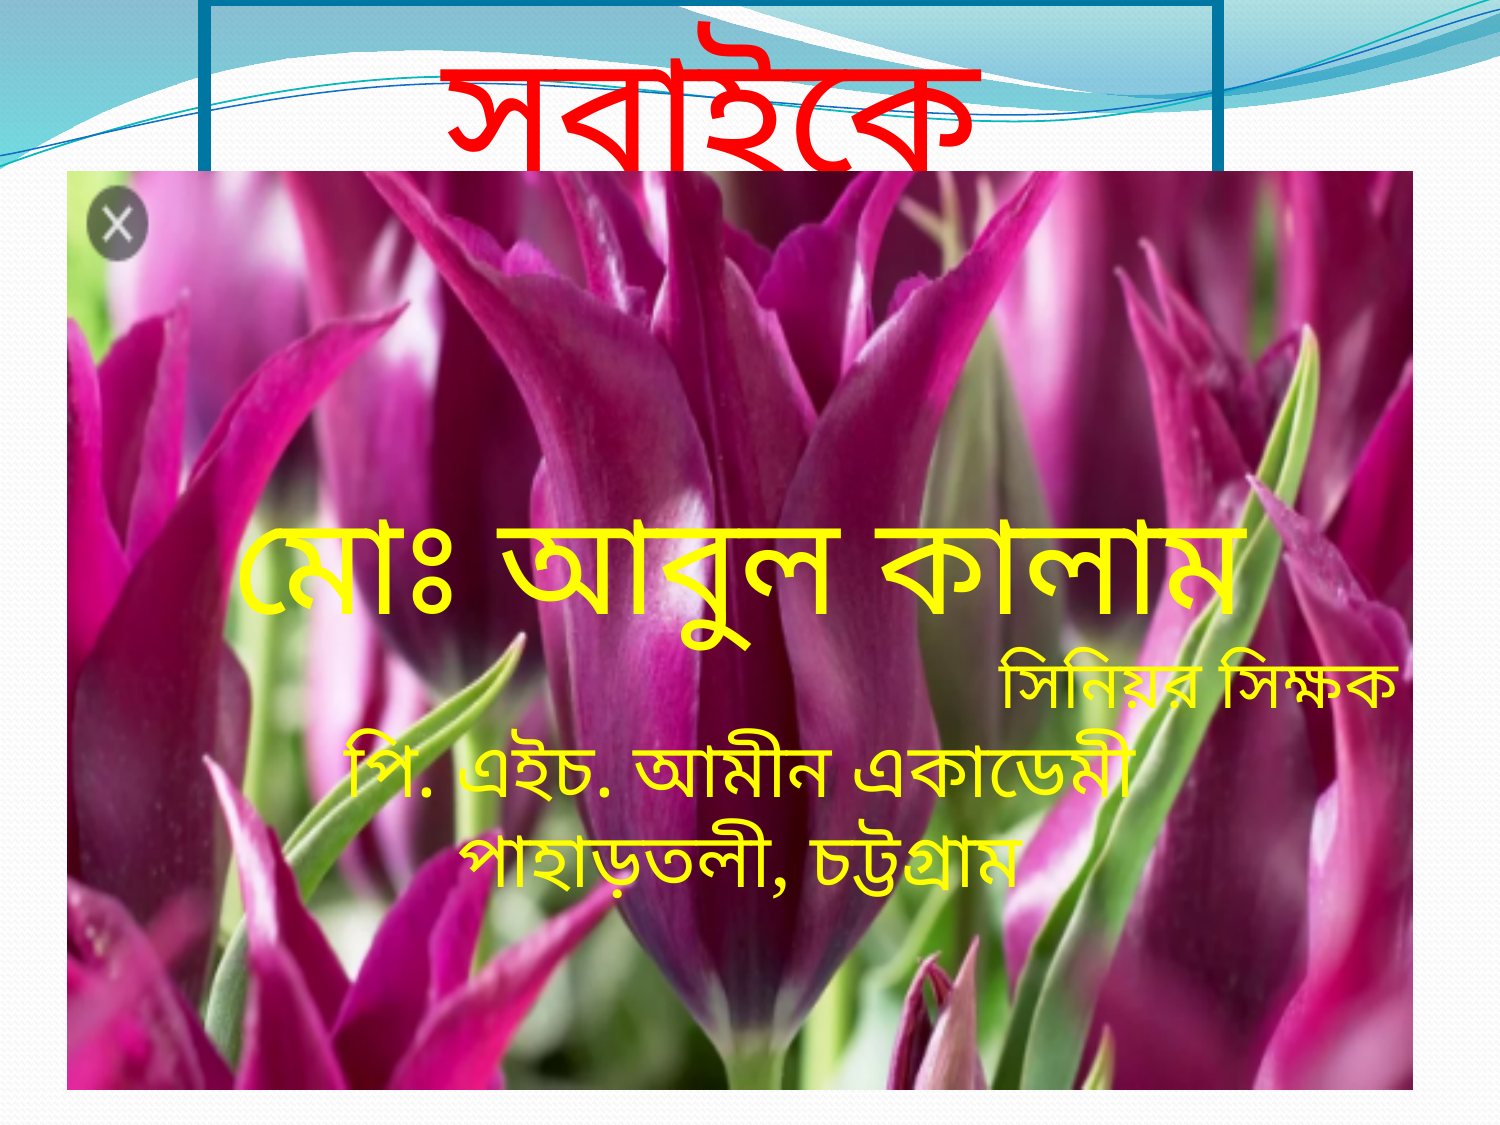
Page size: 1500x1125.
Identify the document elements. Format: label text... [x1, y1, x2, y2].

picture [67, 170, 1413, 1091]
text_box সবাইকে শুভেচ্ছা [204, 0, 1218, 170]
